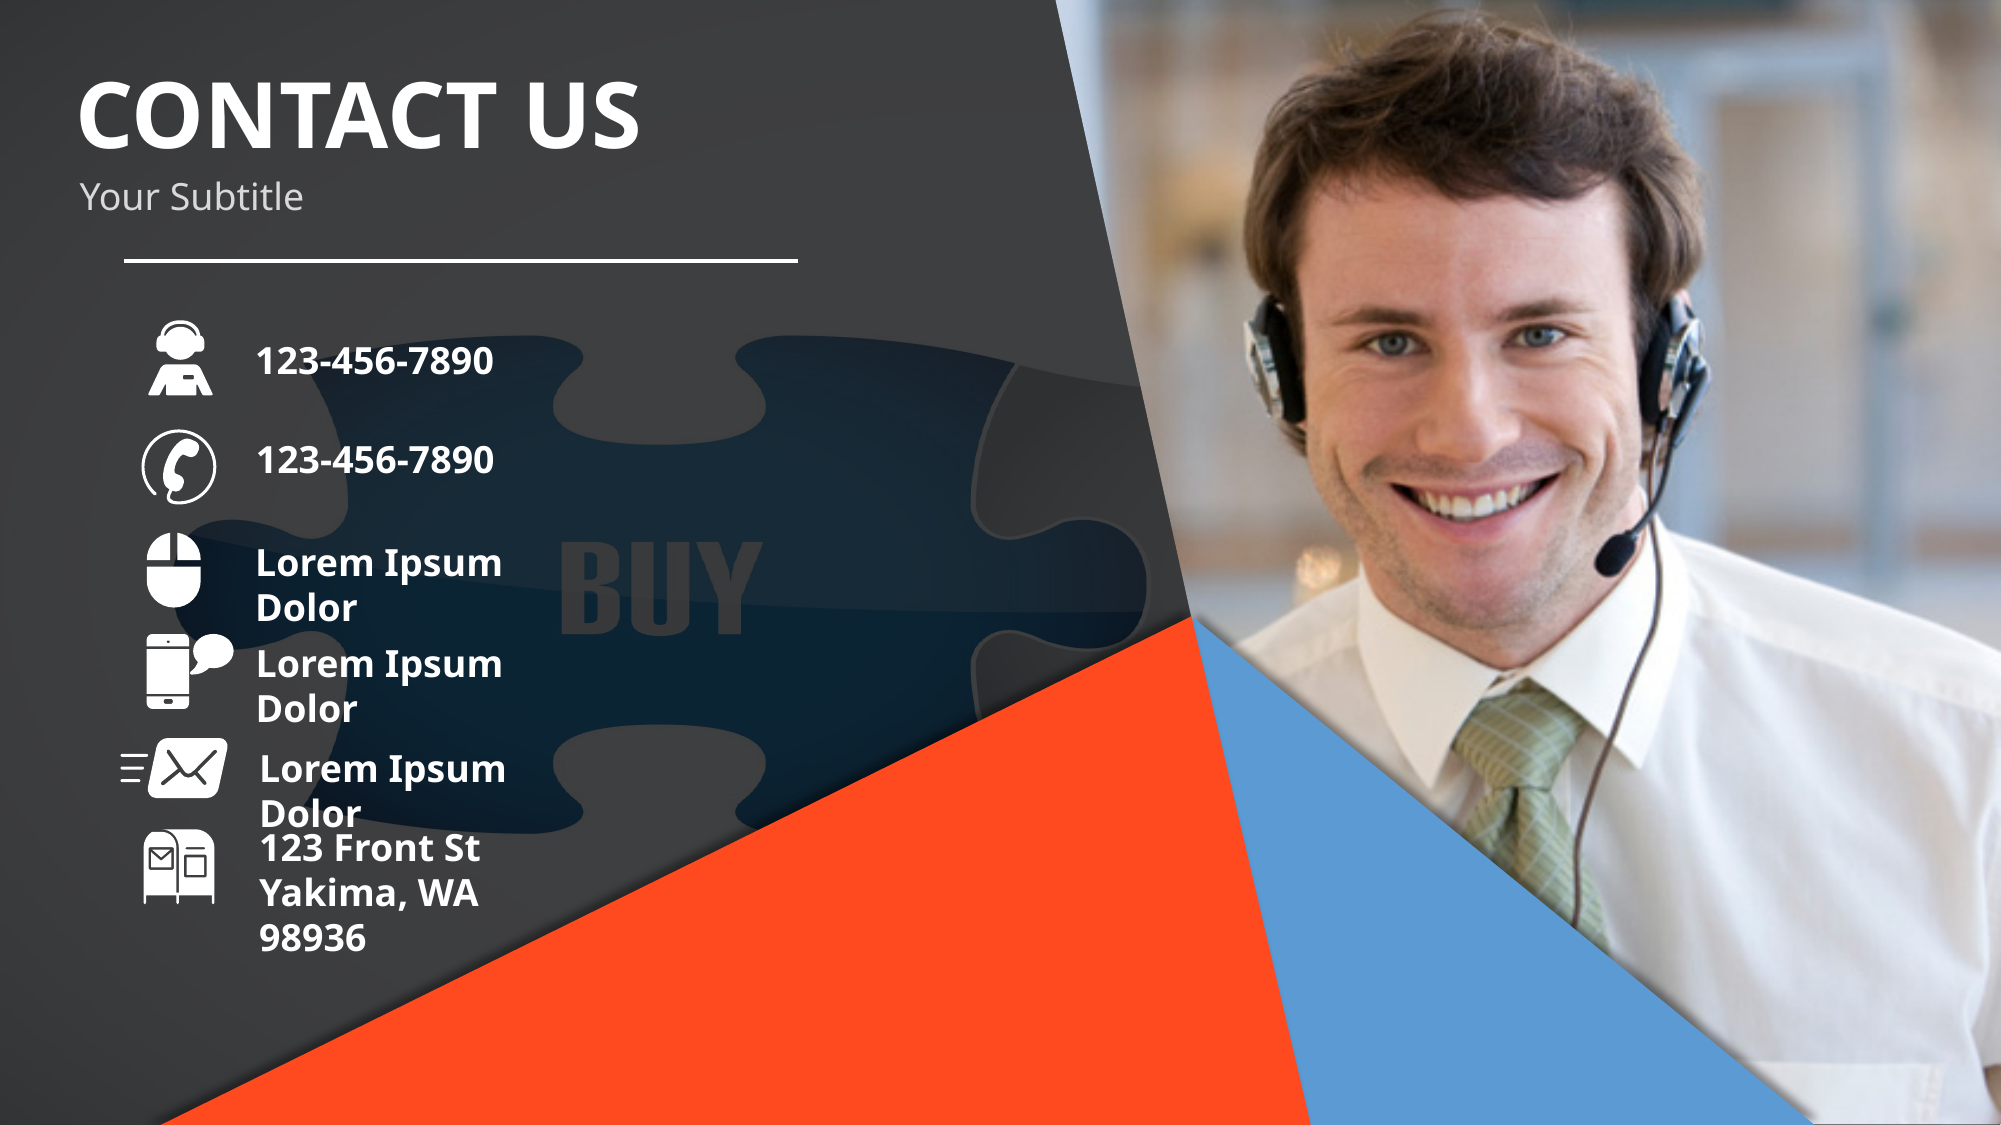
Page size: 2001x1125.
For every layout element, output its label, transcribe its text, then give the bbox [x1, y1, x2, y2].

text_box 123 Front St Yakima, WA 98936 [244, 816, 590, 967]
text_box [158, 614, 1312, 1125]
text_box [146, 532, 171, 561]
text_box [1195, 617, 1817, 1125]
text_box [143, 829, 215, 905]
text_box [120, 737, 228, 798]
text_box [60, 49, 1020, 227]
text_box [148, 320, 213, 396]
text_box [1054, 0, 2000, 1125]
text_box [177, 532, 201, 561]
text_box Lorem Ipsum Dolor [240, 531, 586, 632]
text_box Lorem Ipsum Dolor [240, 632, 586, 738]
text_box [141, 429, 217, 505]
text_box Lorem Ipsum Dolor [244, 737, 590, 816]
text_box 123-456-7890 [240, 329, 541, 390]
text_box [146, 633, 234, 709]
text_box 123-456-7890 [241, 428, 541, 489]
text_box [146, 566, 201, 608]
